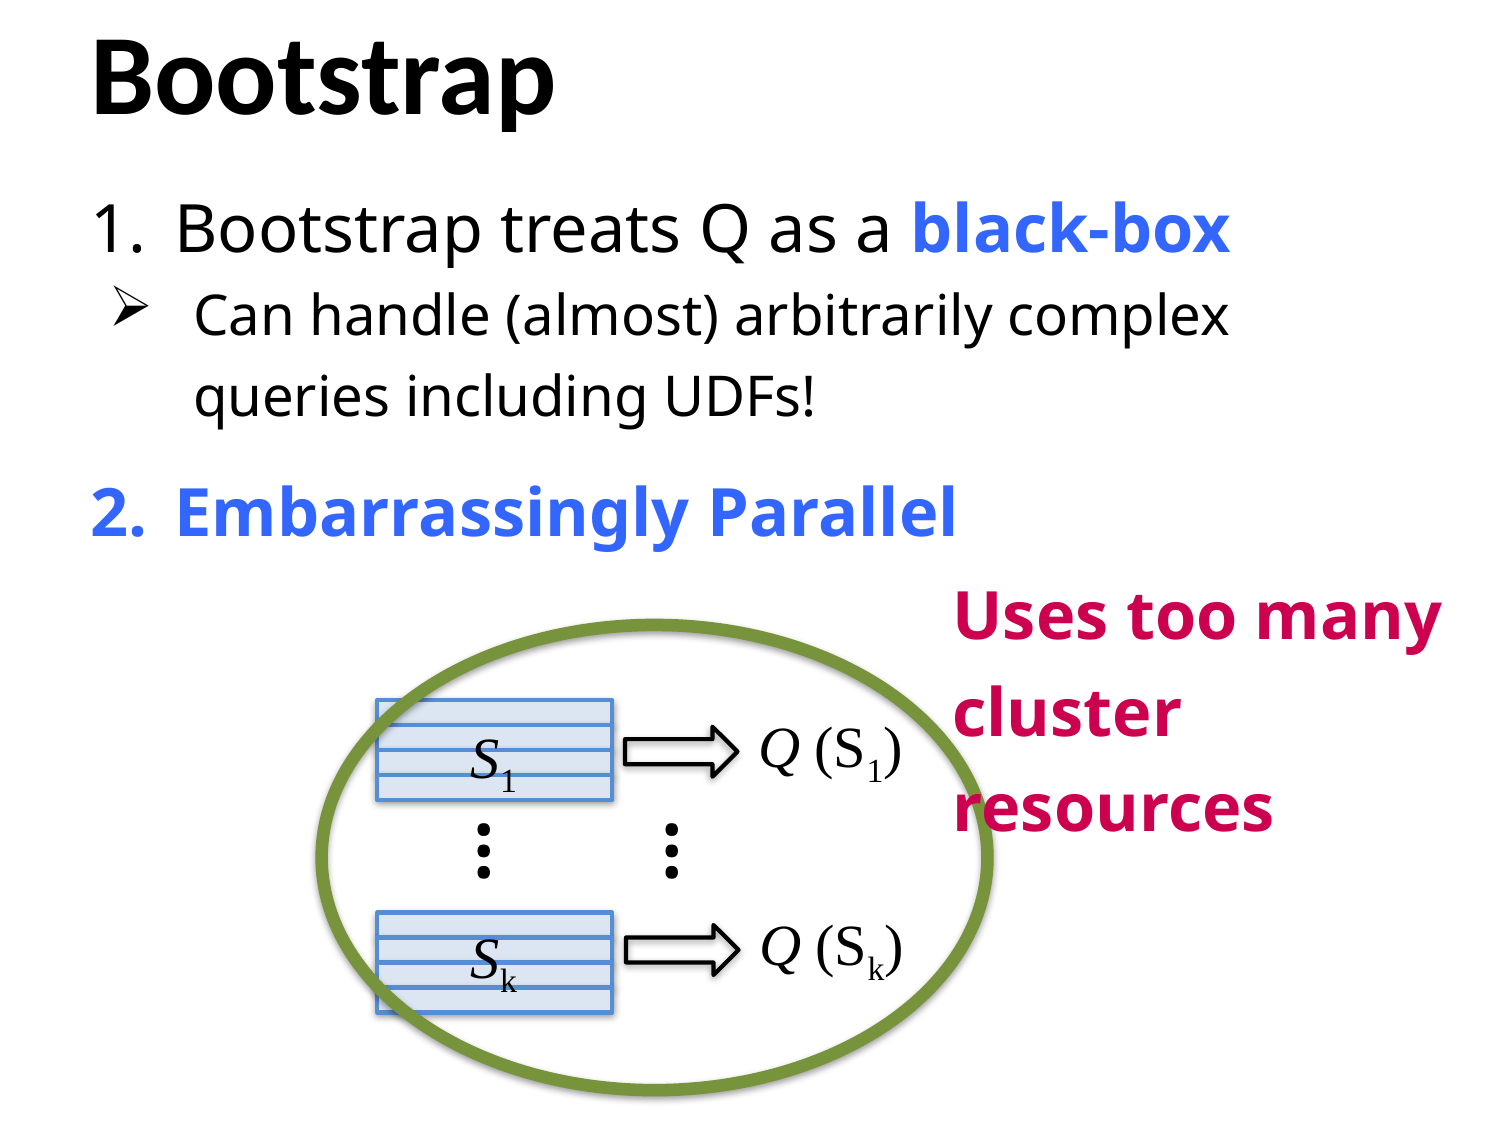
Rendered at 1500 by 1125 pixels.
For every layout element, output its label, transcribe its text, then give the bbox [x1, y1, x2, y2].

text_box Uses too many cluster resources [937, 549, 1488, 763]
text_box [415, 1022, 894, 1093]
list Bootstrap treats Q as a black-box Can handle (almost) arbitrarily complex queries including UDFs! Embarrassingly Parallel [75, 162, 1425, 600]
title Bootstrap [75, 0, 1425, 162]
text_box [408, 622, 901, 698]
text_box [319, 731, 372, 984]
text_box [377, 699, 926, 1013]
text_box [930, 723, 990, 992]
